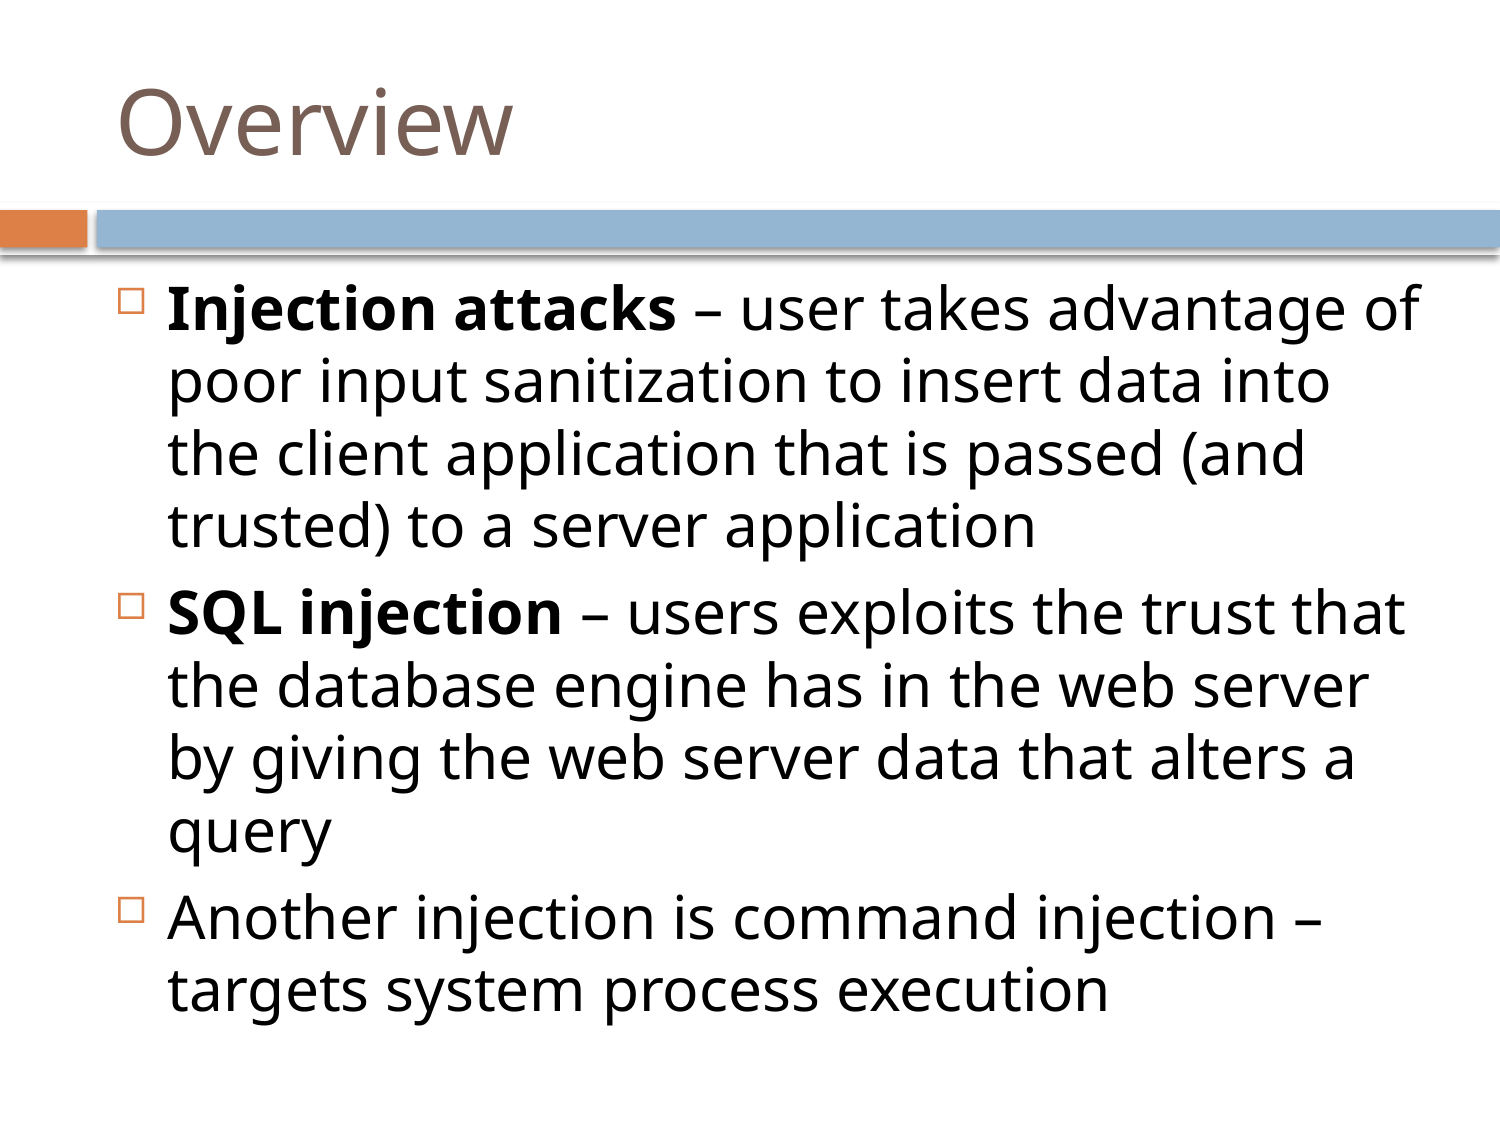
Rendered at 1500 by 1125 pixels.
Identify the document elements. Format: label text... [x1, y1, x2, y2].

list Injection attacks – user takes advantage of poor input sanitization to insert data into the client application that is passed (and trusted) to a server application SQL injection – users exploits the trust that the database engine has in the web server by giving the web server data that alters a query Another injection is command injection – targets system process execution [100, 262, 1438, 1000]
title Overview [100, 37, 1438, 200]
